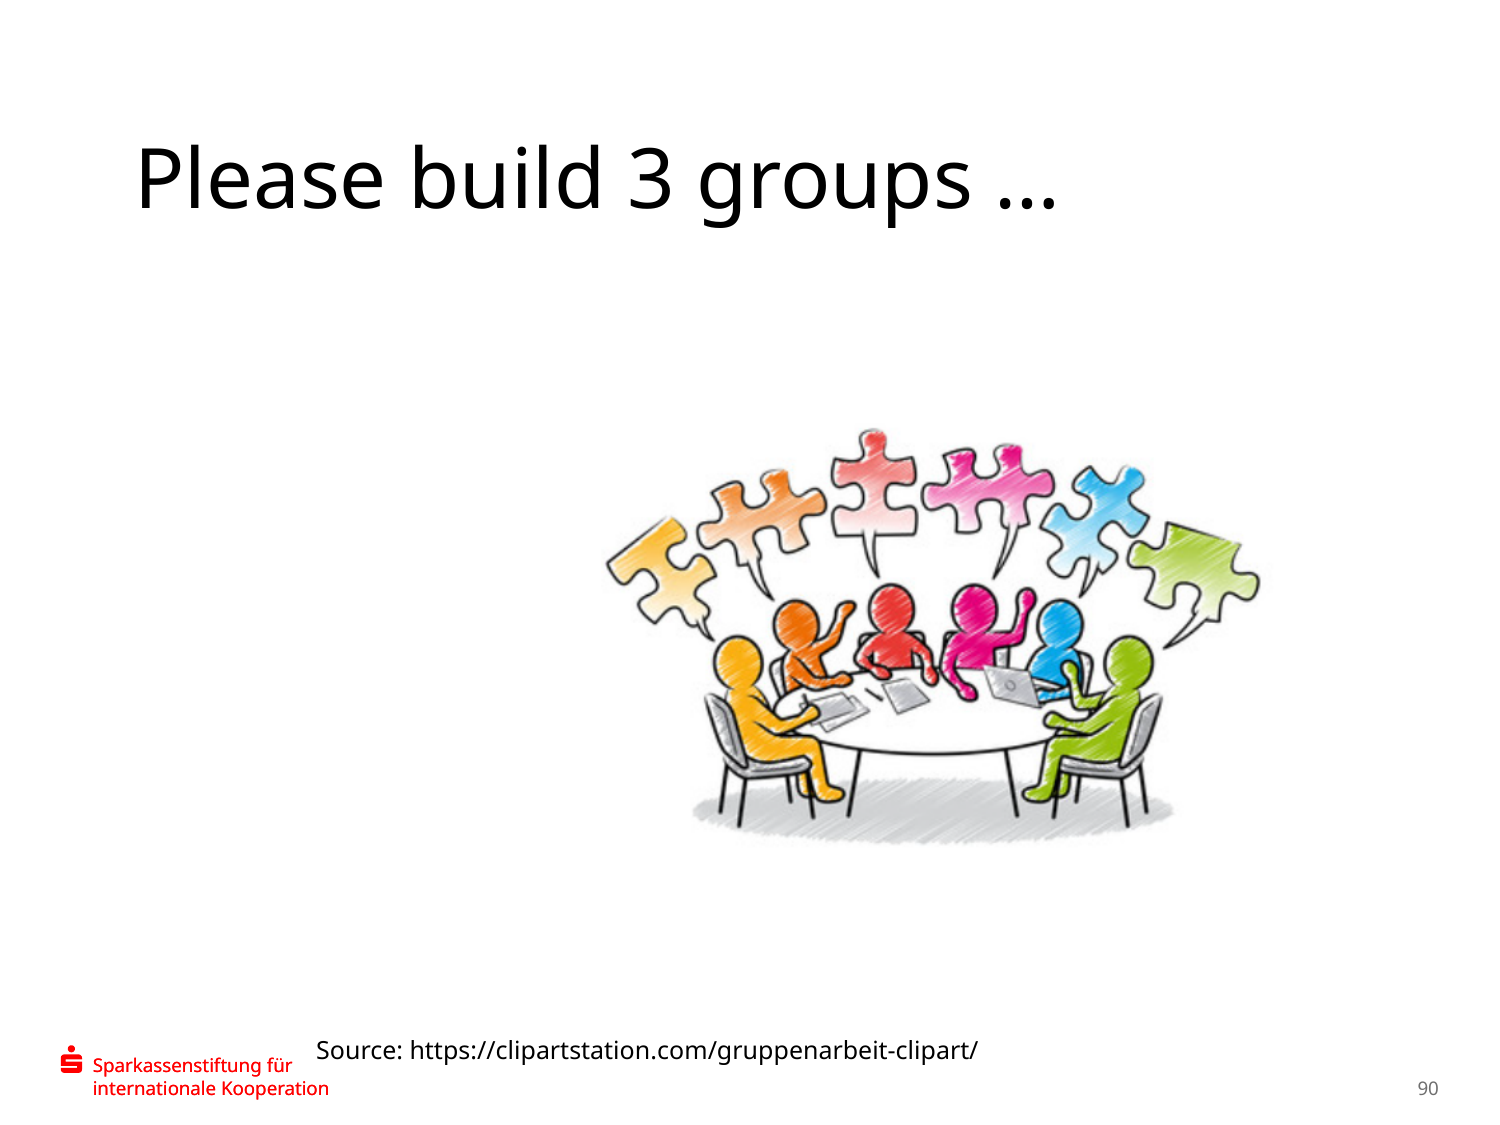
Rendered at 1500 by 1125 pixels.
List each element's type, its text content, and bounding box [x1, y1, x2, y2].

text_box Please build 3 groups … [117, 117, 1227, 283]
slide_number 90 [1369, 1077, 1439, 1101]
picture [593, 402, 1280, 892]
text_box Source: https://clipartstation.com/gruppenarbeit-clipart/ [298, 1026, 1440, 1077]
